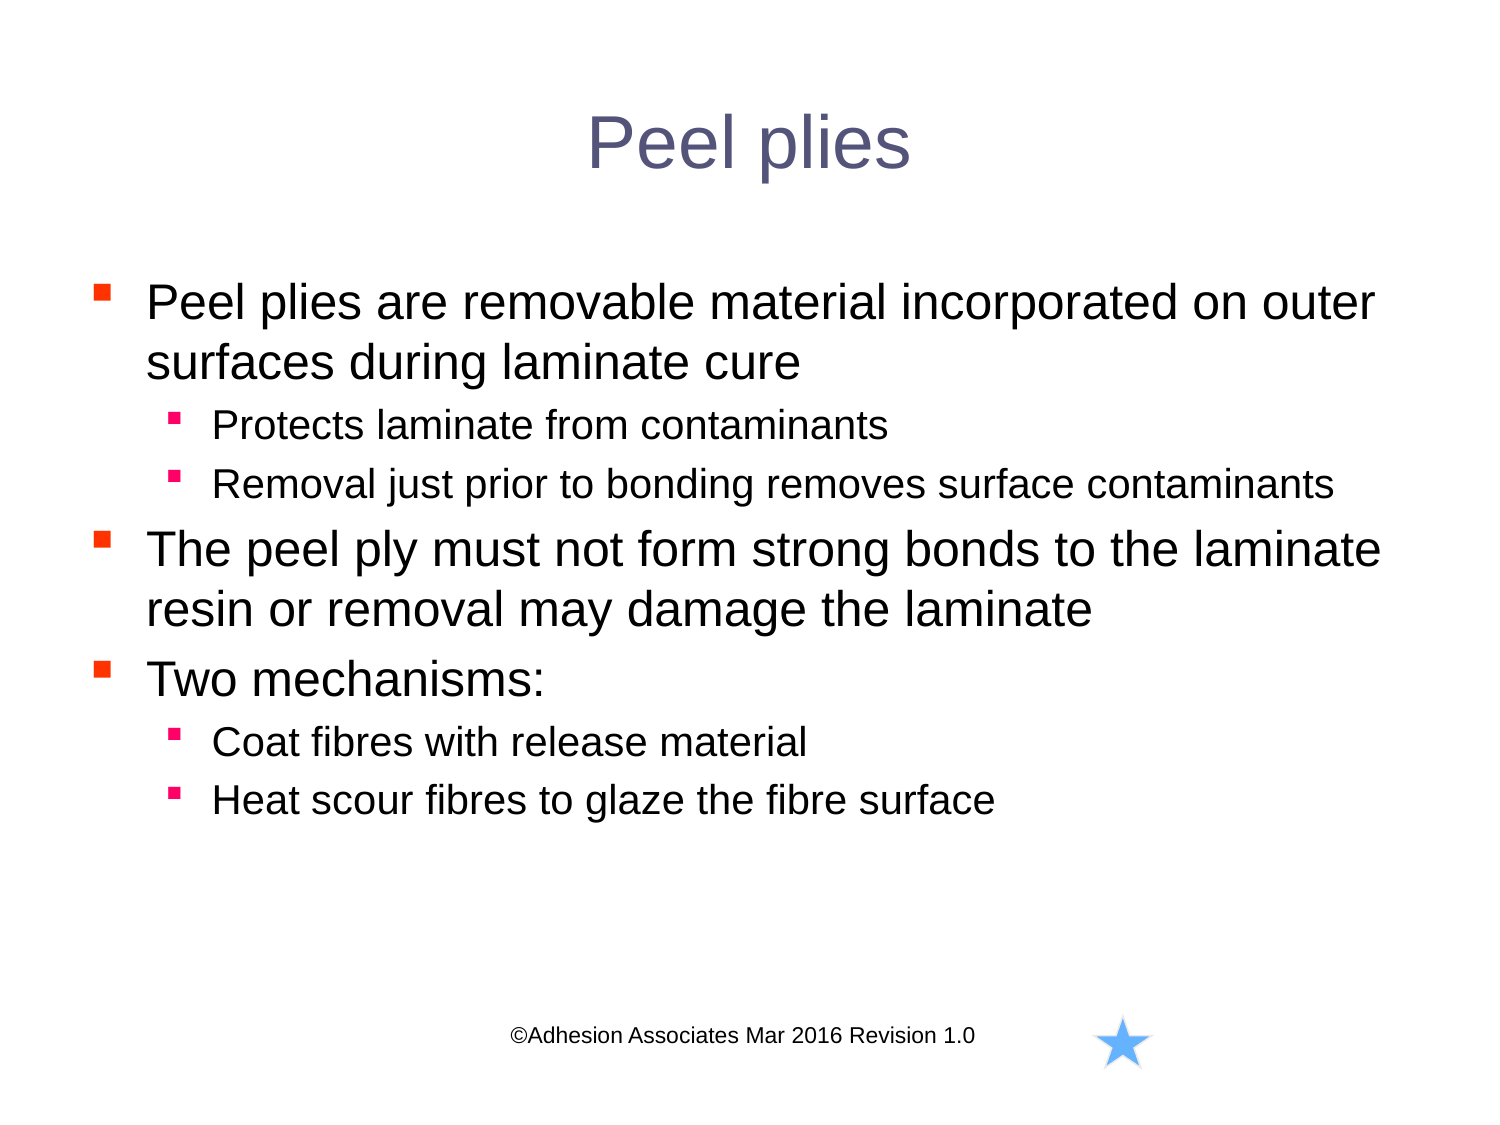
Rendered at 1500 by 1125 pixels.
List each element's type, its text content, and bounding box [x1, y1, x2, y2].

text_box [1093, 1015, 1152, 1068]
list Peel plies are removable material incorporated on outer surfaces during laminate cure Protects laminate from contaminants Removal just prior to bonding removes surface contaminants The peel ply must not form strong bonds to the laminate resin or removal may damage the laminate Two mechanisms: Coat fibres with release material Heat scour fibres to glaze the fibre surface [74, 262, 1425, 1000]
title Peel plies [74, 44, 1425, 233]
text_box ©Adhesion Associates Mar 2016 Revision 1.0 [494, 1013, 992, 1092]
